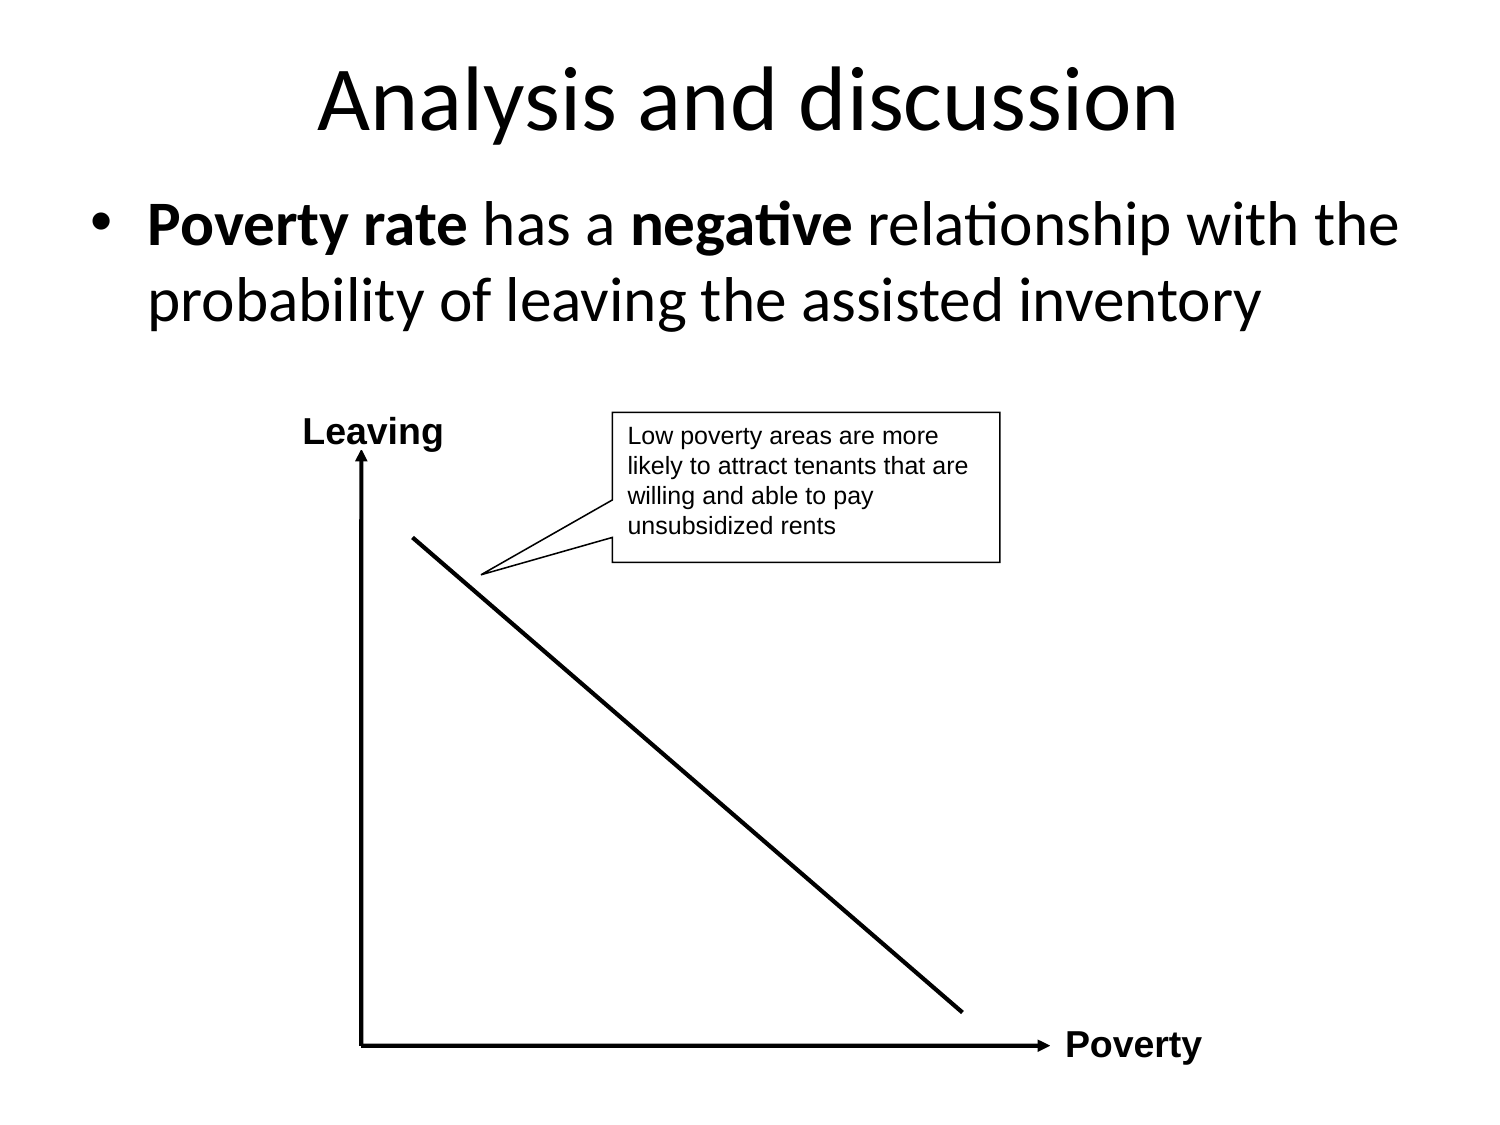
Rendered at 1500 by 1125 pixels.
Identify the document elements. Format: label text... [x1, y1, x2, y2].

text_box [287, 399, 1326, 1125]
list Poverty rate has a negative relationship with the probability of leaving the assisted inventory [75, 174, 1425, 363]
title Analysis and discussion [75, 0, 1425, 174]
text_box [412, 537, 963, 1013]
